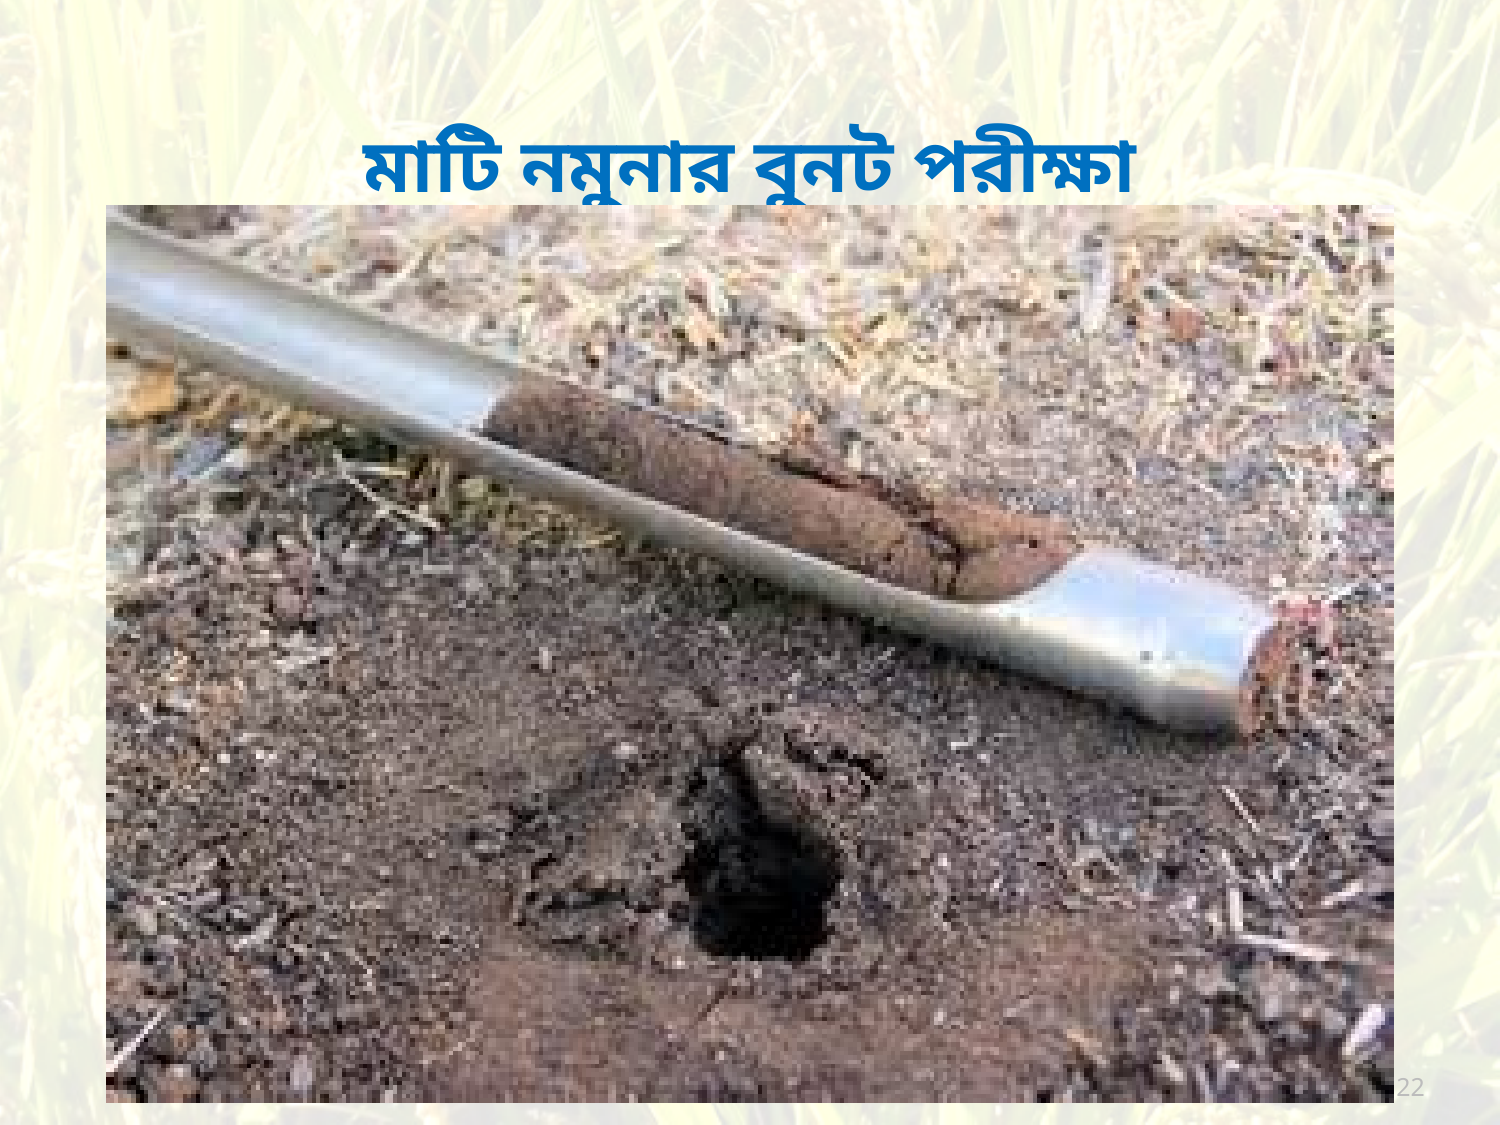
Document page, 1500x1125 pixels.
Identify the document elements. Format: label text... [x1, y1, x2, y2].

picture [105, 205, 1395, 1103]
title মাটি নমুনার বুনট পরীক্ষা [75, 99, 1425, 225]
